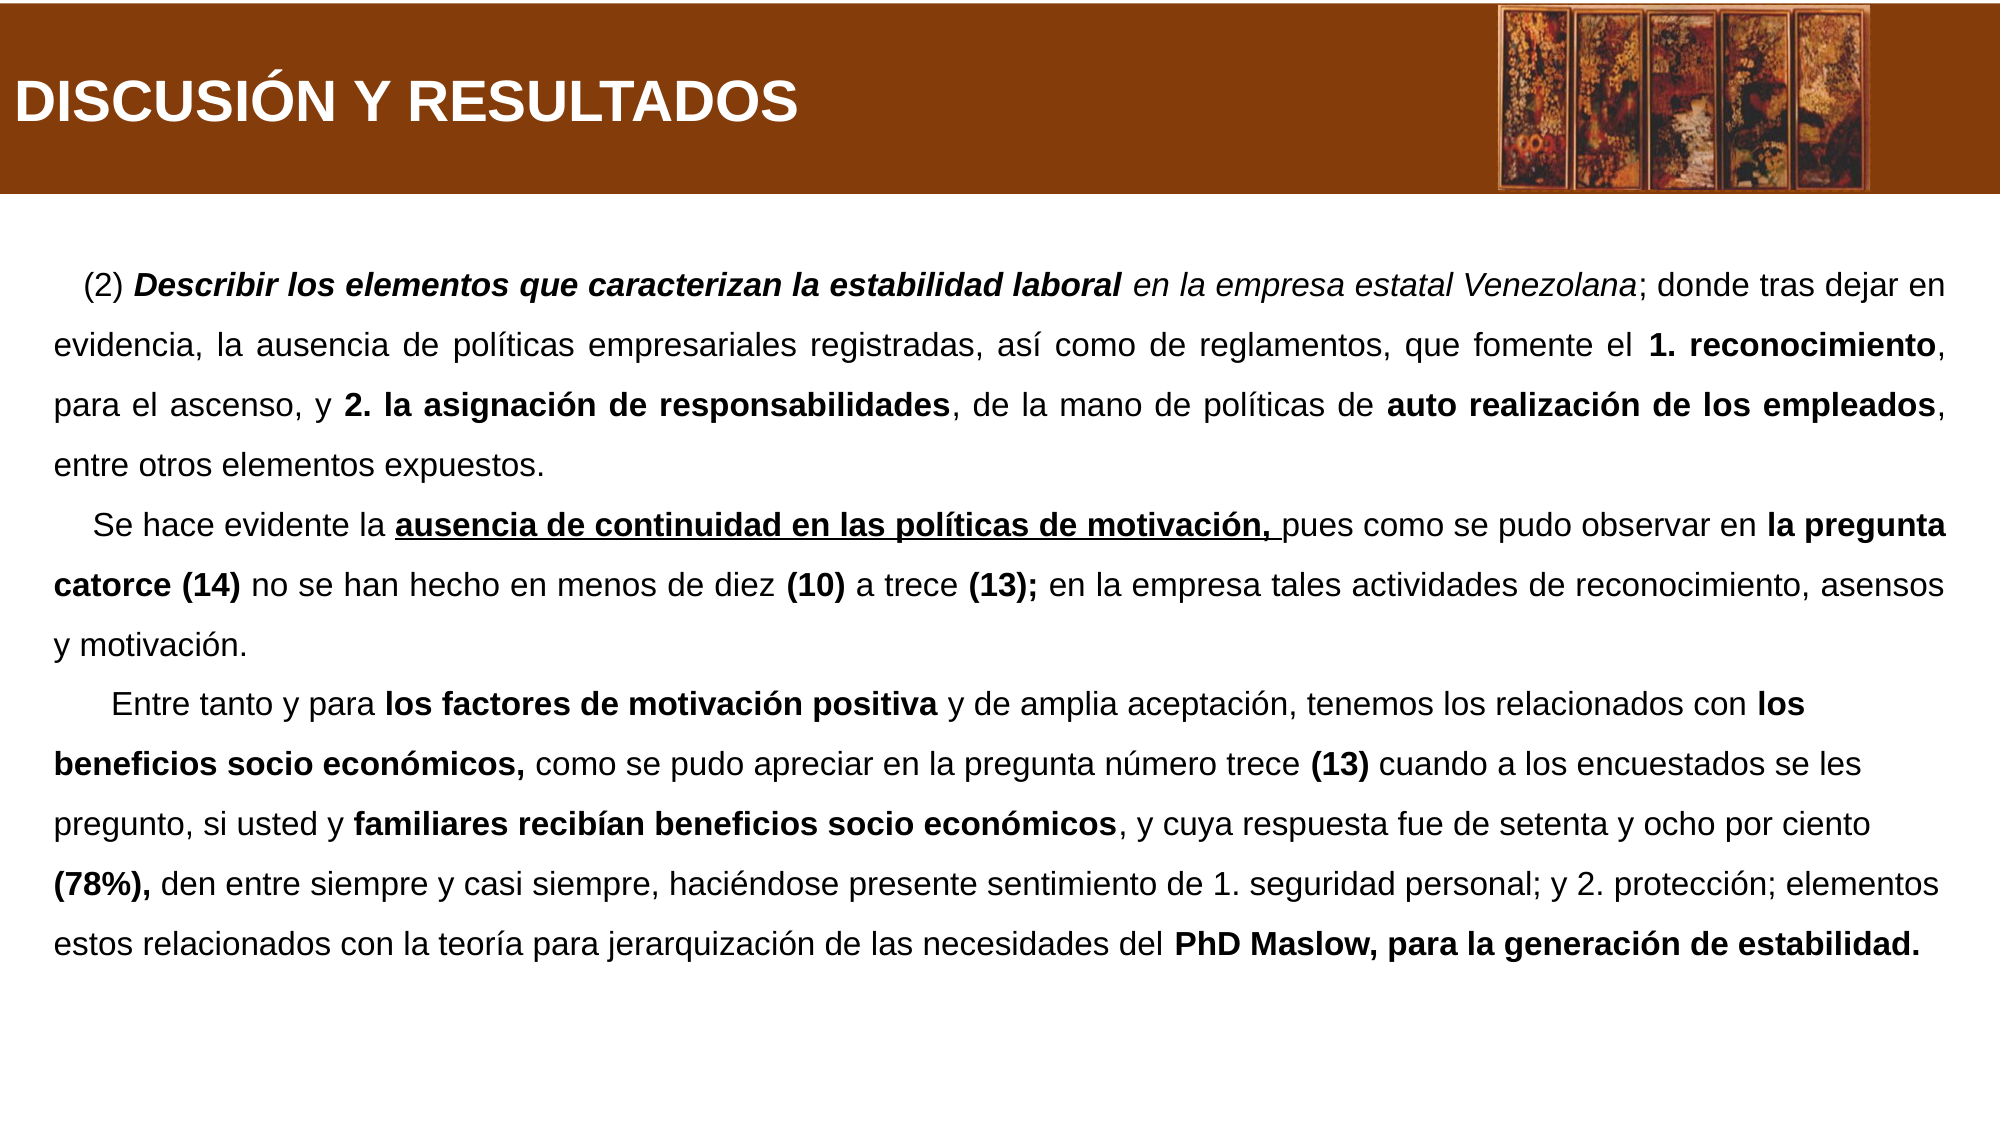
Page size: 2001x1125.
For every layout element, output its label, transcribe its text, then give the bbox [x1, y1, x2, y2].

text_box (2) Describir los elementos que caracterizan la estabilidad laboral en la empresa estatal Venezolana; donde tras dejar en evidencia, la ausencia de políticas empresariales registradas, así como de reglamentos, que fomente el 1. reconocimiento, para el ascenso, y 2. la asignación de responsabilidades, de la mano de políticas de auto realización de los empleados, entre otros elementos expuestos. Se hace evidente la ausencia de continuidad en las políticas de motivación, pues como se pudo observar en la pregunta catorce (14) no se han hecho en menos de diez (10) a trece (13); en la empresa tales actividades de reconocimiento, asensos y motivación. Entre tanto y para los factores de motivación positiva y de amplia aceptación, tenemos los relacionados con los beneficios socio económicos, como se pudo apreciar en la pregunta número trece (13) cuando a los encuestados se les pregunto, si usted y familiares recibían beneficios socio económicos, y cuya respuesta fue de setenta y ocho por ciento (78%), den entre siempre y casi siempre, haciéndose presente sentimiento de 1. seguridad personal; y 2. protección; elementos estos relacionados con la teoría para jerarquización de las necesidades del PhD Maslow, para la generación de estabilidad. [38, 236, 1961, 970]
text_box DISCUSIÓN Y RESULTADOS [0, 55, 1254, 141]
text_box [0, 2, 2000, 195]
picture [1498, 5, 1870, 191]
